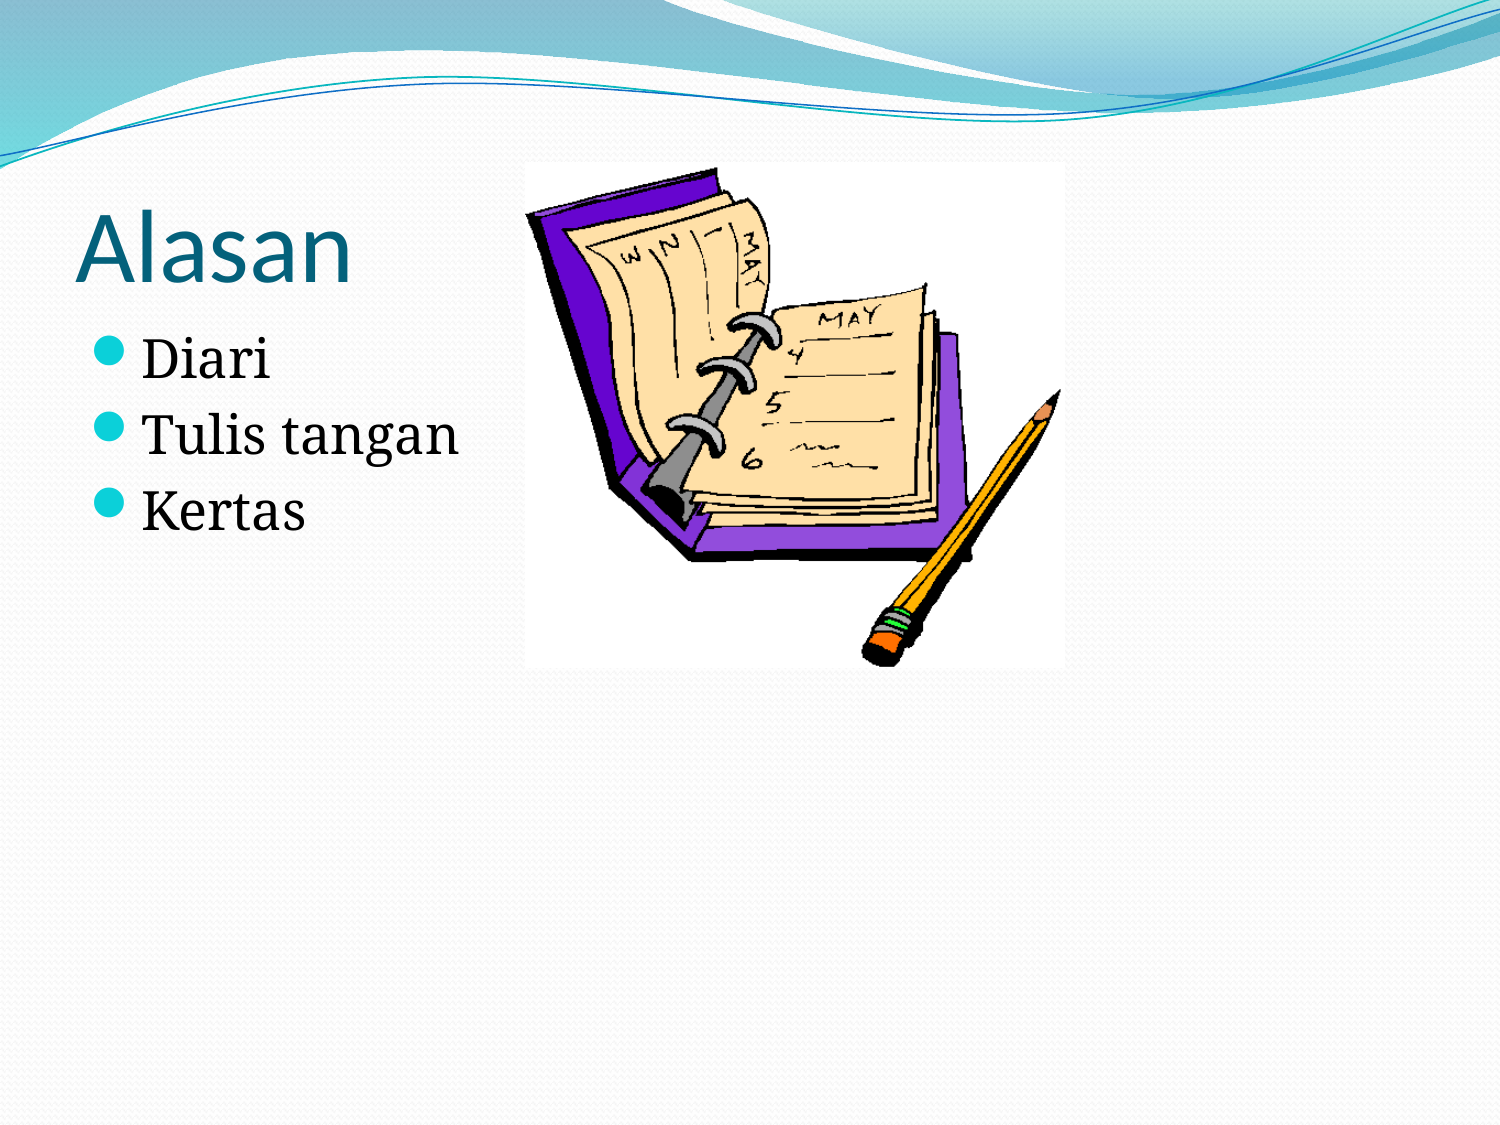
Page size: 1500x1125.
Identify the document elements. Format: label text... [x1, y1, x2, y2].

list Diari Tulis tangan Kertas [75, 317, 517, 600]
picture [524, 162, 1066, 668]
title Alasan [75, 115, 1425, 303]
